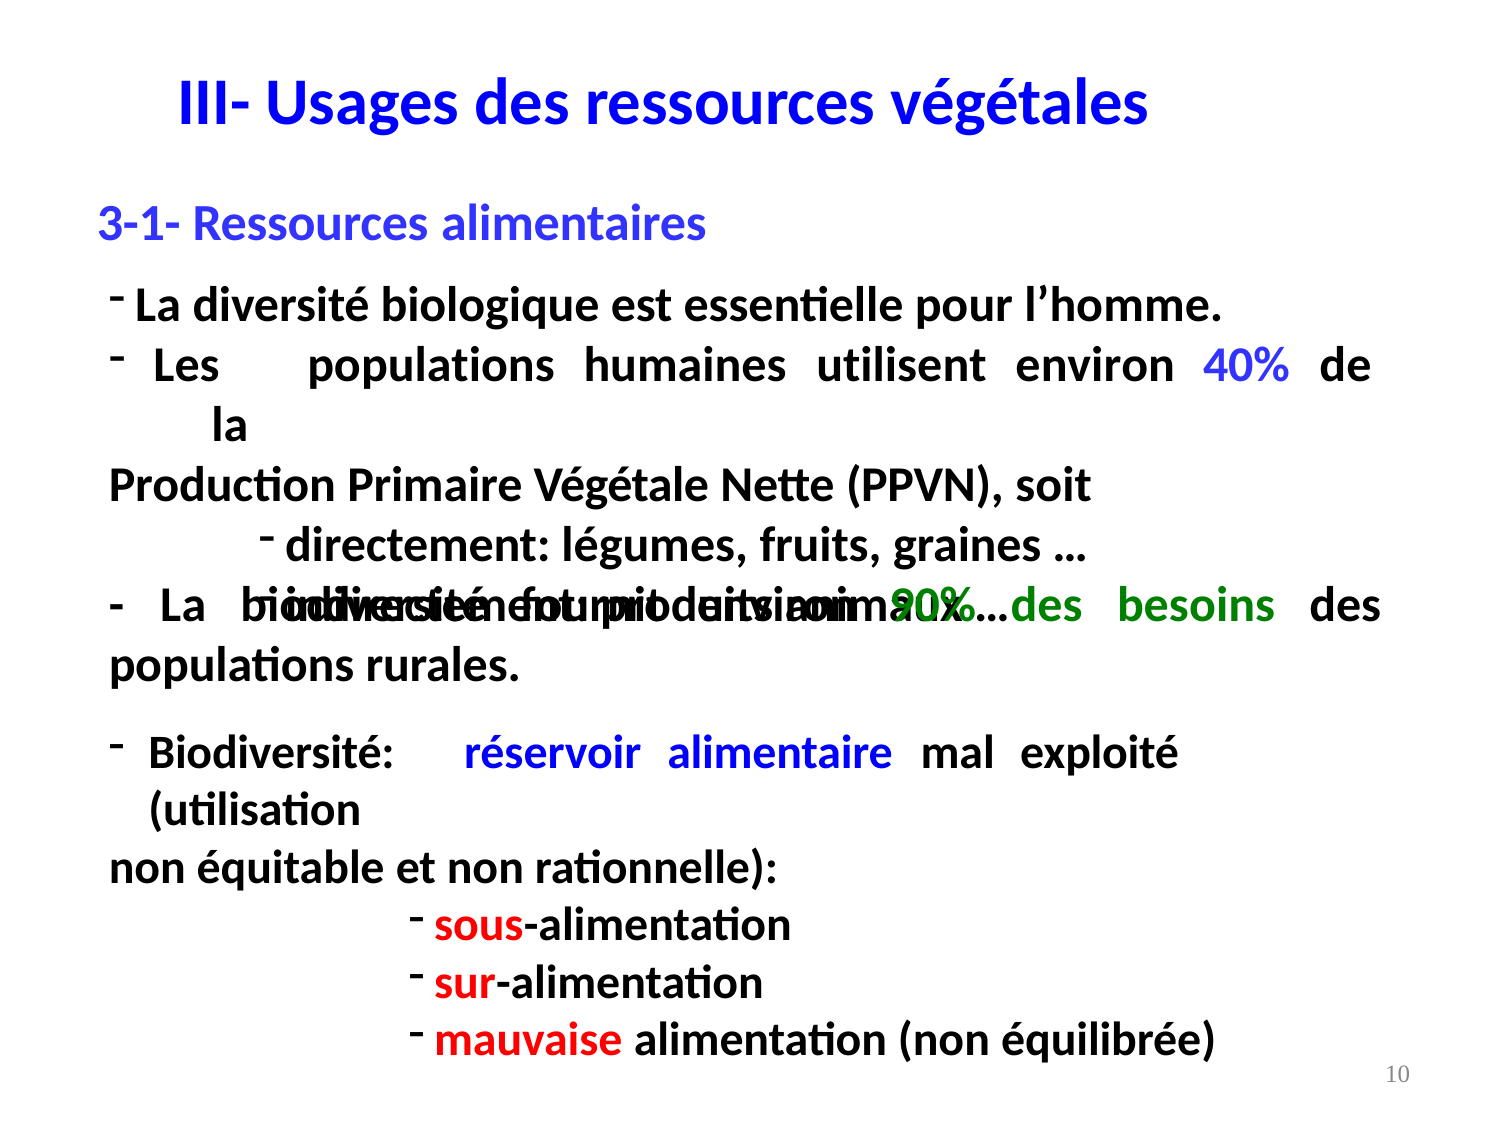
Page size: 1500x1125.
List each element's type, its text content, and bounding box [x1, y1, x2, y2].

slide_number 10 [1378, 1057, 1417, 1125]
text_box 3-1- Ressources alimentaires La diversité biologique est essentielle pour l’homme. Les populations humaines utilisent environ 40% de la Production Primaire Végétale Nette (PPVN), soit directement: légumes, fruits, graines … indirectement: produits animaux … [94, 165, 1382, 632]
text_box populations rurales. Biodiversité: réservoir alimentaire mal exploité (utilisation non équitable et non rationnelle): sous-alimentation sur-alimentation mauvaise alimentation (non équilibrée) [106, 600, 1382, 1066]
title III- Usages des ressources végétales [175, 55, 1463, 246]
text_box - La biodiversité fournit environ 90% des besoins des [106, 569, 1382, 600]
